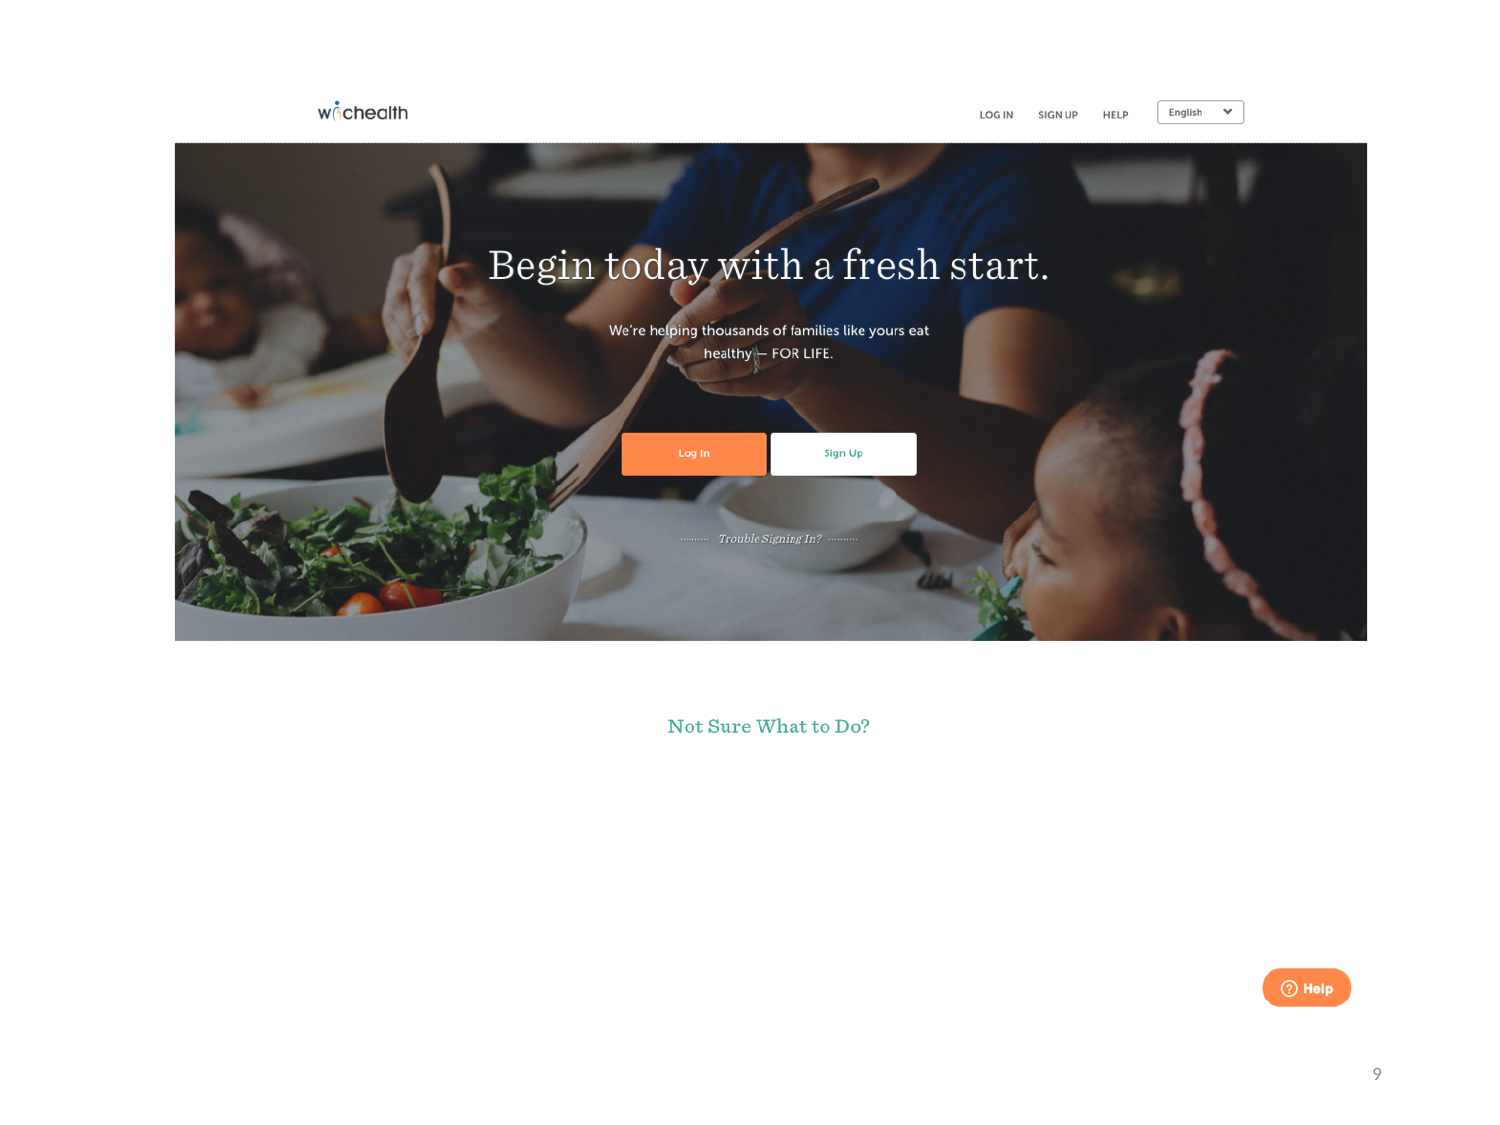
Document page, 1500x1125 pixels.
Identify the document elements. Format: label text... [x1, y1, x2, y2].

slide_number 9 [1059, 1042, 1397, 1103]
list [174, 87, 1368, 1014]
